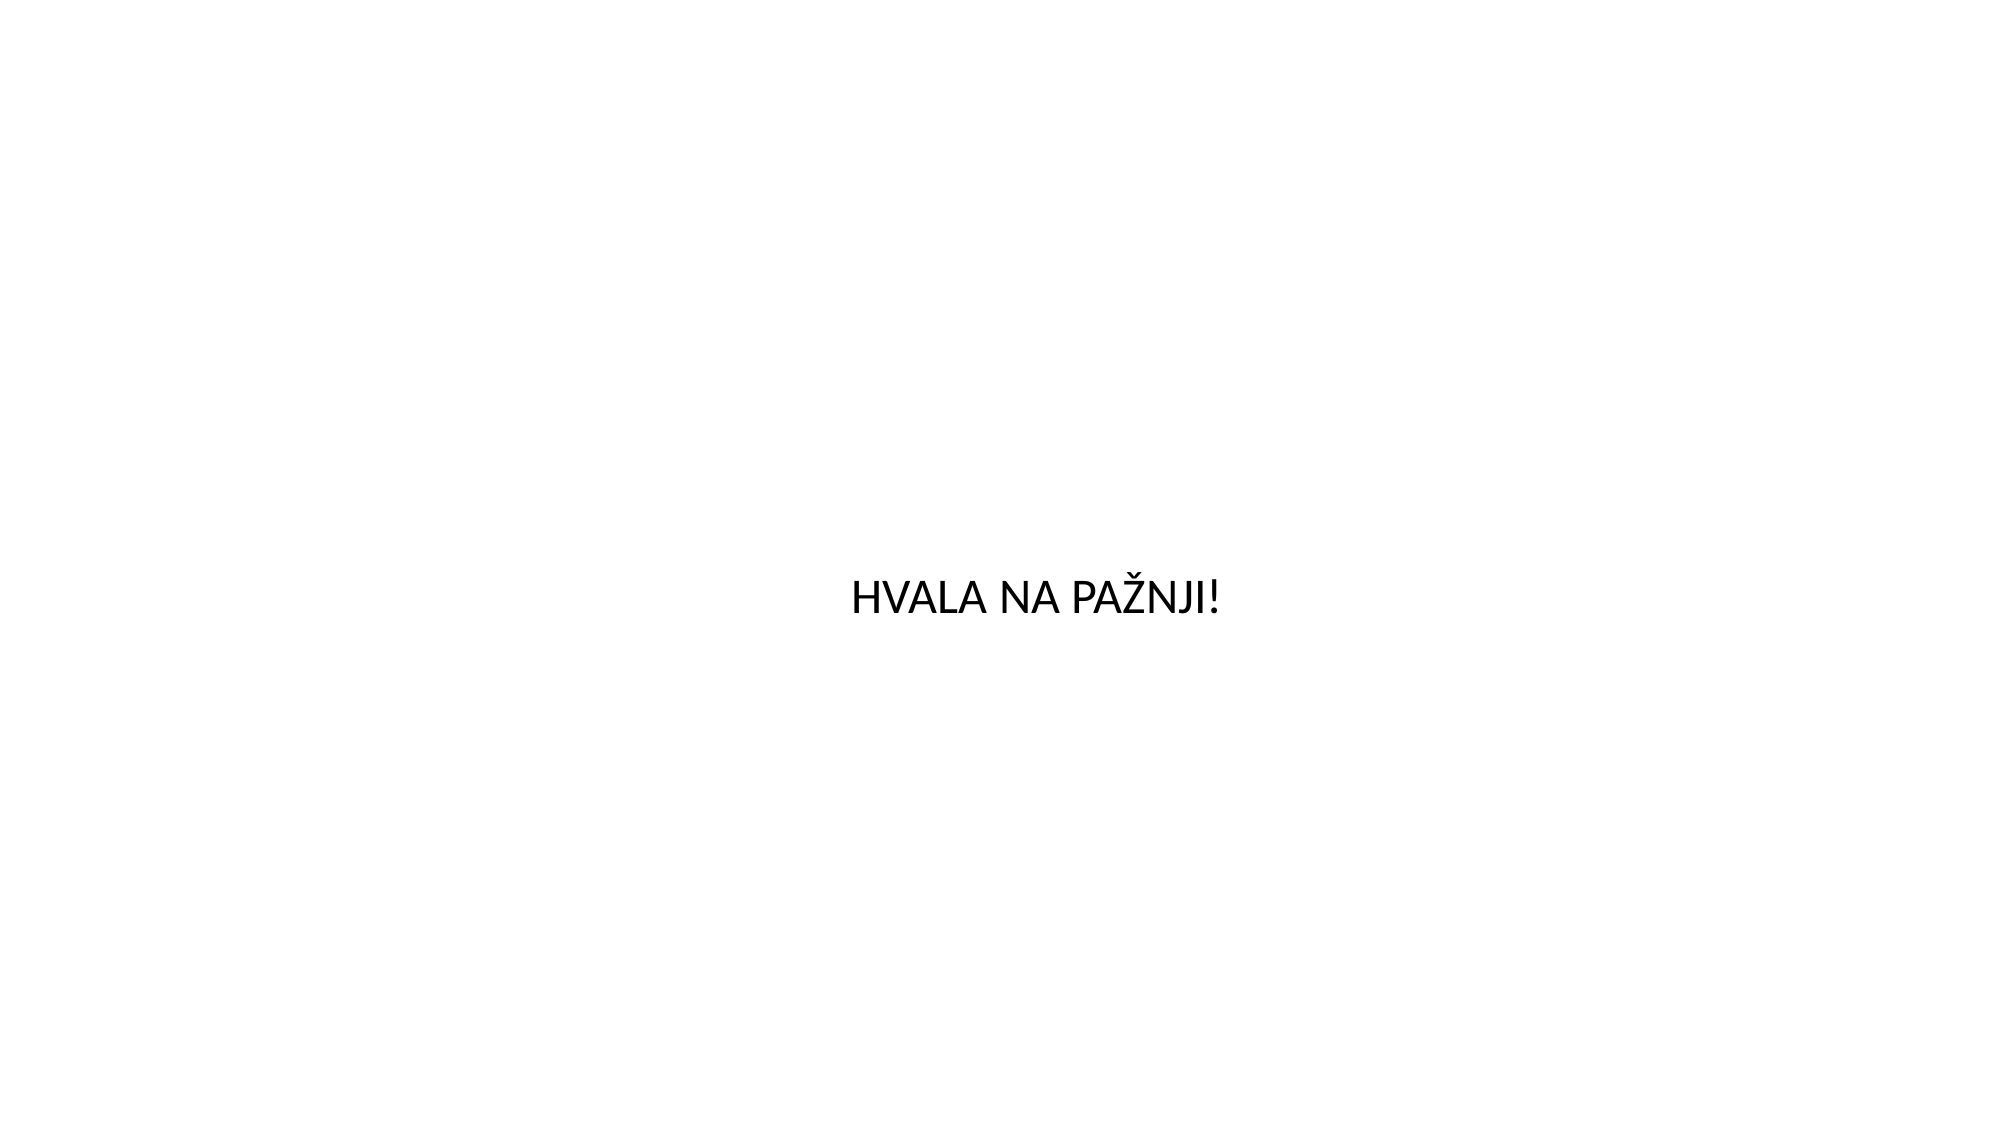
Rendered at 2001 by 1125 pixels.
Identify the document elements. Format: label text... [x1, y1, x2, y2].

list HVALA NA PAŽNJI! [137, 299, 1863, 1014]
